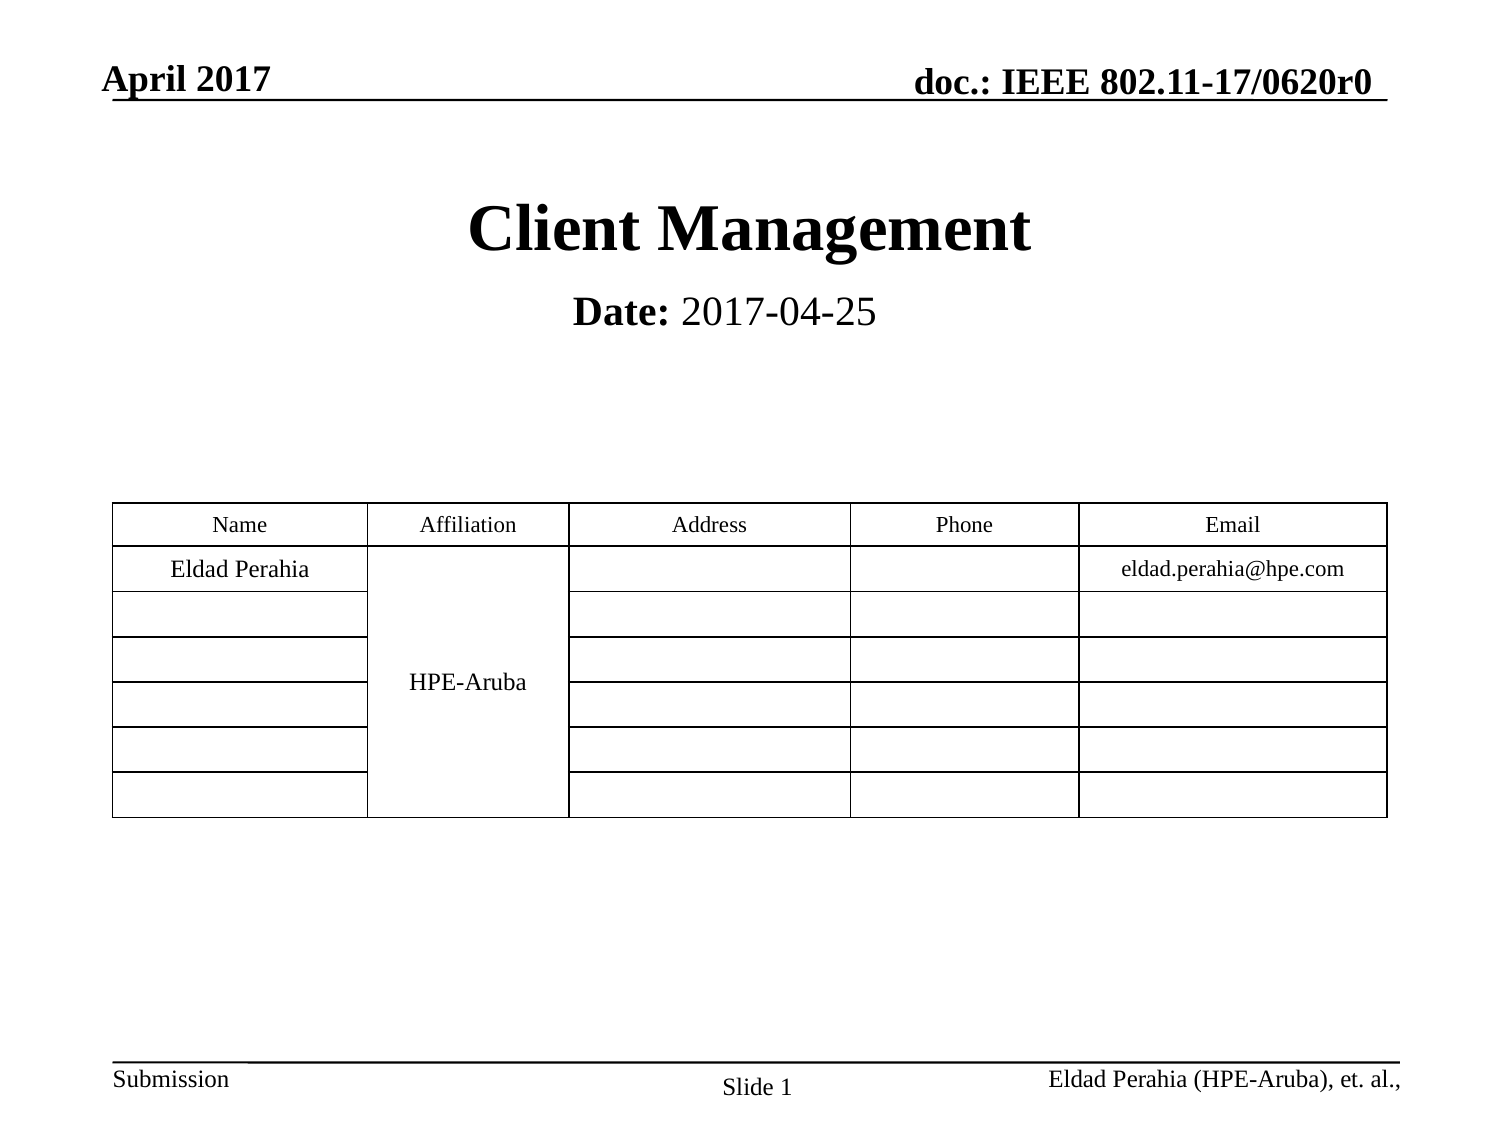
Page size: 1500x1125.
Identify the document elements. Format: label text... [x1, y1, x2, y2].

table_cell HPE-Aruba [368, 547, 568, 817]
table_cell [1080, 728, 1386, 771]
table_cell [113, 728, 367, 771]
footer Eldad Perahia (HPE-Aruba), et. al., [949, 1061, 1402, 1093]
table_cell [1080, 773, 1386, 817]
table_cell [851, 773, 1078, 817]
table_header Affiliation [368, 504, 568, 545]
title Client Management [112, 135, 1388, 312]
table_cell [851, 592, 1078, 636]
table_cell Eldad Perahia [113, 547, 367, 591]
table_cell [1080, 592, 1386, 636]
table_cell [570, 773, 850, 817]
table_cell eldad.perahia@hpe.com [1080, 547, 1386, 591]
table_cell [1080, 683, 1386, 726]
table_cell [113, 683, 367, 726]
table_cell [570, 728, 850, 771]
table_cell [570, 638, 850, 681]
table_cell [113, 592, 367, 636]
table_cell [1080, 638, 1386, 681]
table_cell [851, 728, 1078, 771]
table_header Email [1080, 504, 1386, 545]
table_cell [851, 547, 1078, 591]
table_cell [570, 592, 850, 636]
table_cell [113, 638, 367, 681]
table_cell [851, 683, 1078, 726]
table_cell [113, 773, 367, 817]
table_header Name [113, 504, 367, 545]
slide_number Slide 1 [713, 1069, 802, 1101]
table_header Address [570, 504, 850, 545]
table_cell [570, 547, 850, 591]
table_cell [570, 683, 850, 726]
table_header Phone [851, 504, 1078, 545]
text_box Date: 2017-04-25 [87, 276, 1363, 339]
table_cell [851, 638, 1078, 681]
